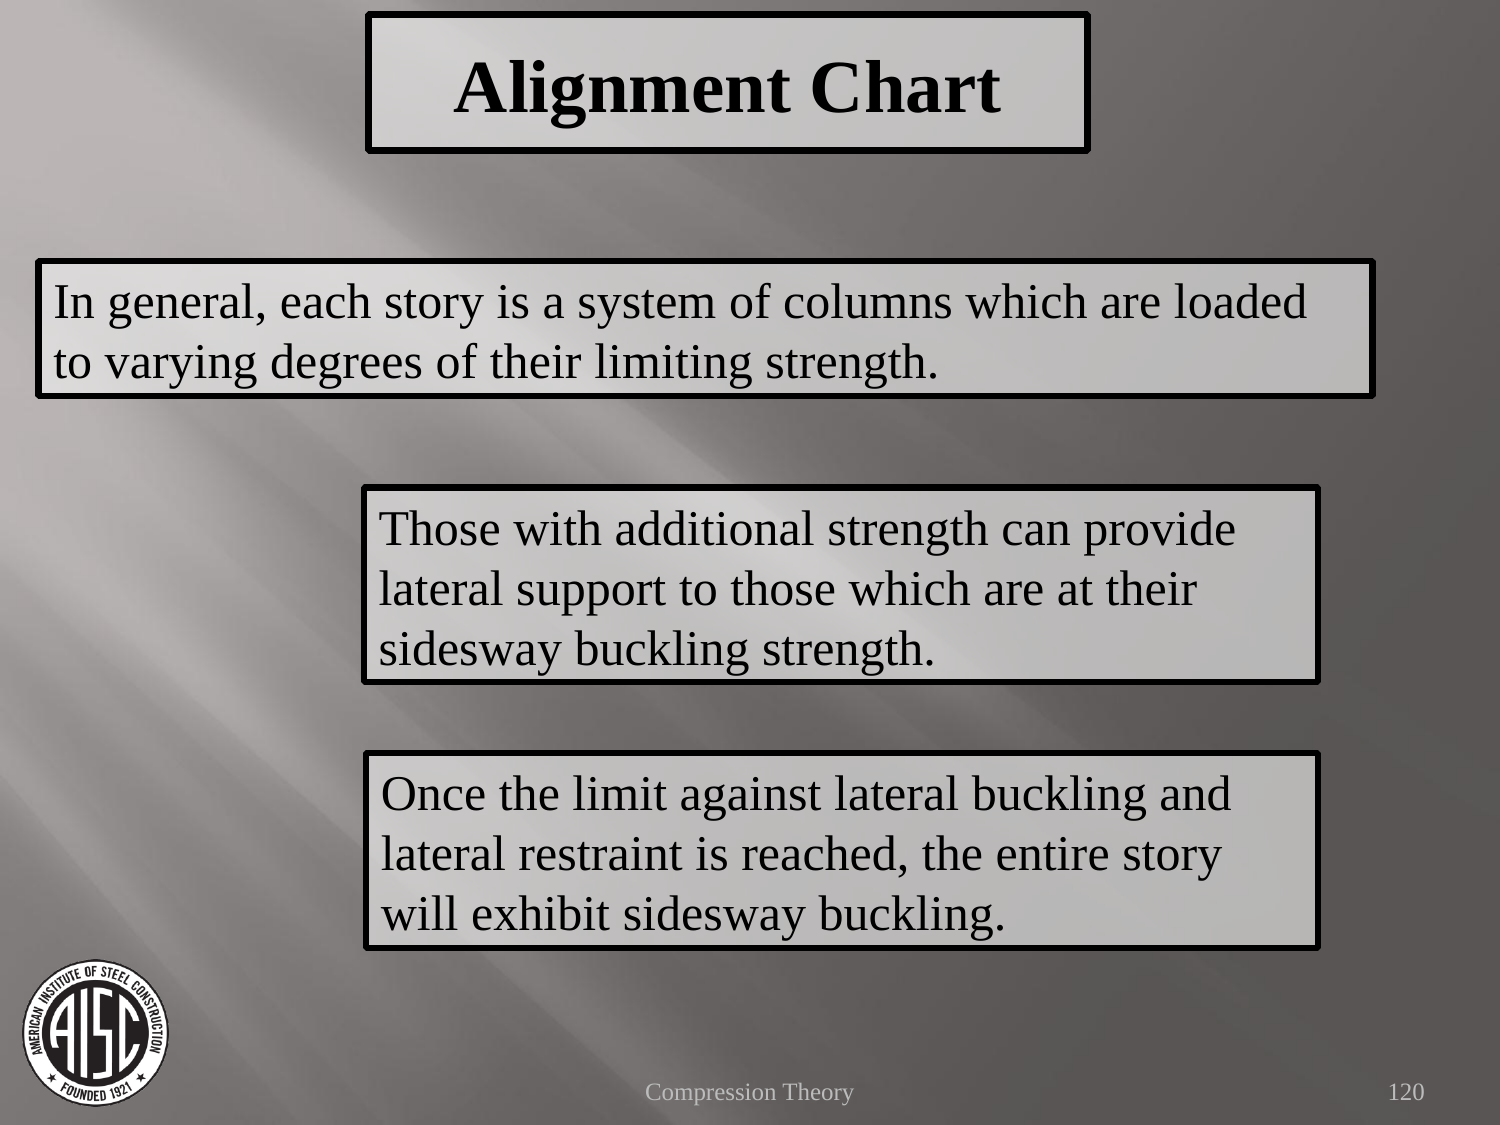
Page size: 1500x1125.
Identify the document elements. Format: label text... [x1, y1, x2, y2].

picture [0, 0, 1500, 1125]
footer Compression Theory [512, 1052, 988, 1113]
text_box Once the limit against lateral buckling and lateral restraint is reached, the entire story will exhibit sidesway buckling. [366, 753, 1319, 949]
slide_number 120 [1299, 1052, 1425, 1113]
text_box In general, each story is a system of columns which are loaded to varying degrees of their limiting strength. [38, 261, 1373, 396]
text_box Those with additional strength can provide lateral support to those which are at their sidesway buckling strength. [363, 487, 1319, 683]
text_box Alignment Chart [368, 14, 1088, 151]
